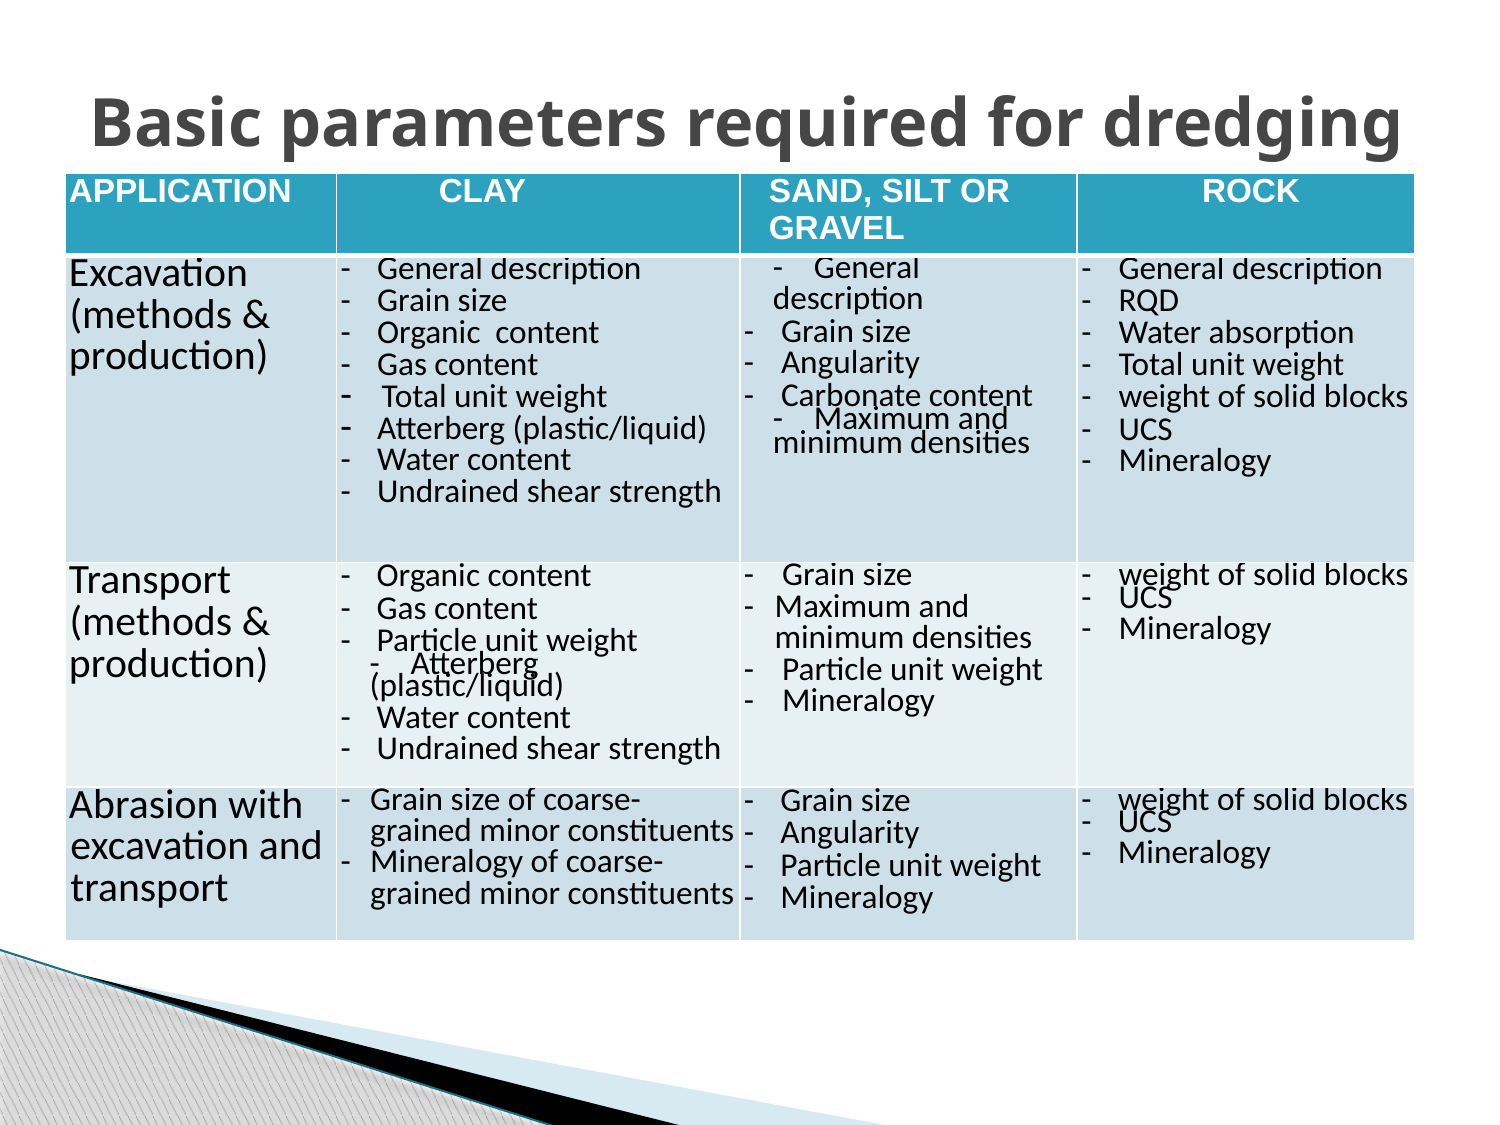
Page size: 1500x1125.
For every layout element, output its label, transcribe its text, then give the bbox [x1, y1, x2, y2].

table_header CLAY [337, 197, 739, 253]
table_cell Abrasion with excavation and transport [66, 788, 336, 940]
table_cell - Grain size - Angularity - Particle unit weight - Mineralogy [741, 788, 1076, 940]
table_header APPLICATION [66, 174, 336, 253]
table_cell Transport (methods & production) [66, 563, 336, 786]
table_cell - weight of solid blocks - UCS - Mineralogy [1078, 788, 1414, 940]
table_cell Excavation (methods & production) [66, 258, 336, 562]
title Basic parameters required for dredging [75, 45, 1425, 197]
table_cell - Organic content - Gas content - Particle unit weight - Atterberg (plastic/liquid) - Water content - Undrained shear strength [337, 563, 739, 786]
table_cell - Grain size of coarse-grained minor constituents - Mineralogy of coarse-grained minor constituents [337, 788, 739, 940]
table_cell - General description - Grain size - Angularity - Carbonate content - Maximum and minimum densities [741, 258, 1076, 562]
table_cell - General description - Grain size - Organic content - Gas content Total unit weight Atterberg (plastic/liquid) - Water content - Undrained shear strength [337, 258, 739, 562]
table_header ROCK [1078, 197, 1414, 253]
table_header SAND, SILT OR GRAVEL [741, 197, 1076, 253]
table_cell - General description - RQD - Water absorption - Total unit weight - weight of solid blocks - UCS - Mineralogy [1078, 258, 1414, 562]
table_cell - Grain size - Maximum and minimum densities - Particle unit weight - Mineralogy [741, 563, 1076, 786]
table_cell - weight of solid blocks - UCS - Mineralogy [1078, 563, 1414, 786]
